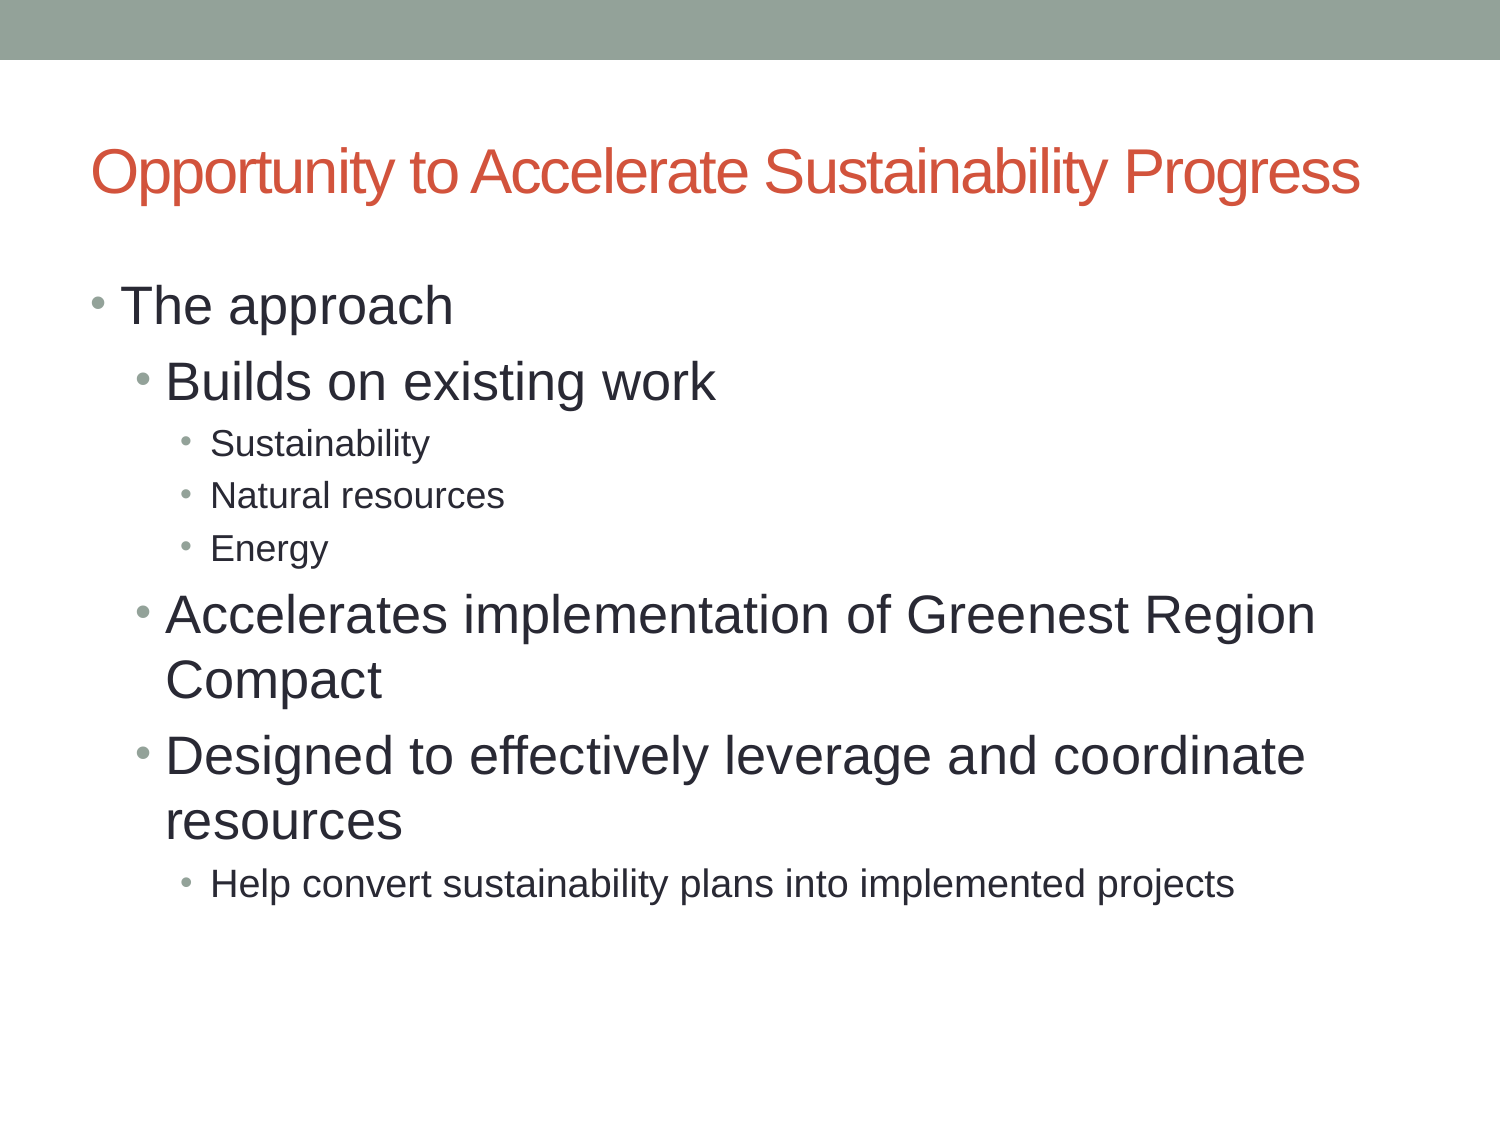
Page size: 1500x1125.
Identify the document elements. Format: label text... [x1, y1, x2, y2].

list The approach Builds on existing work Sustainability Natural resources Energy Accelerates implementation of Greenest Region Compact Designed to effectively leverage and coordinate resources Help convert sustainability plans into implemented projects [75, 262, 1425, 1063]
title Opportunity to Accelerate Sustainability Progress [75, 87, 1425, 250]
